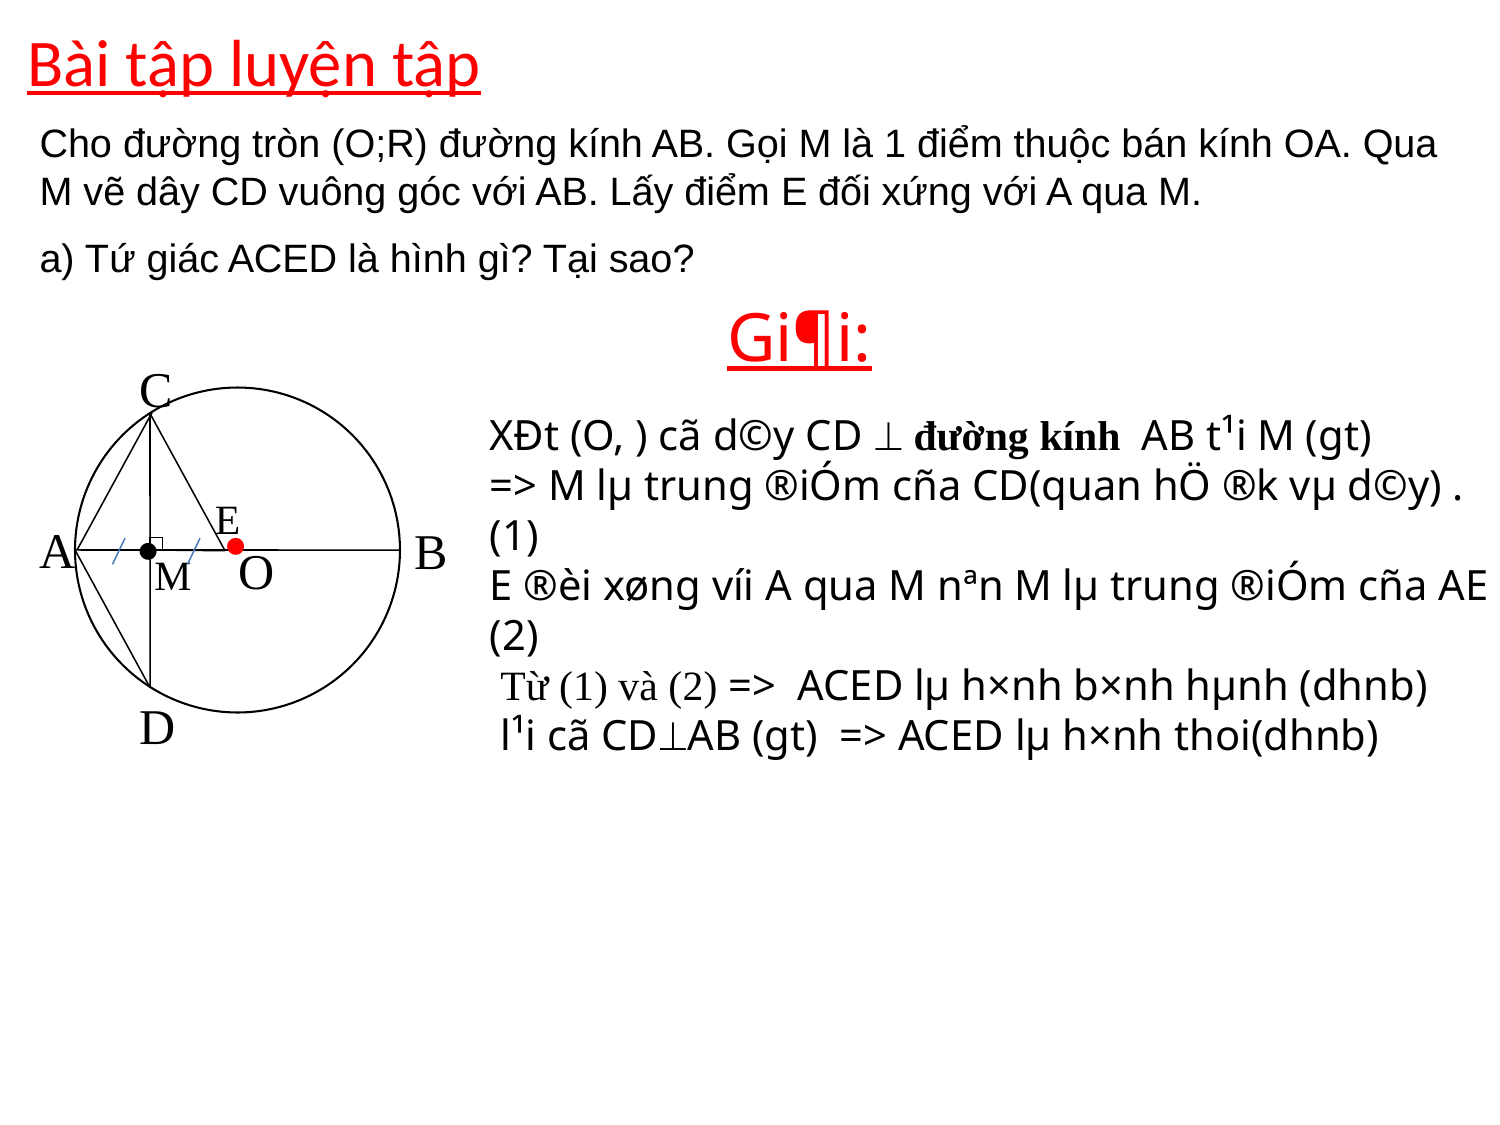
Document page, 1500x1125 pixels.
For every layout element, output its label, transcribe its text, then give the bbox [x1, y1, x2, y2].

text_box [212, 525, 290, 608]
text_box [151, 551, 399, 713]
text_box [112, 537, 126, 565]
text_box [75, 425, 150, 549]
text_box A [24, 511, 75, 587]
text_box  [125, 511, 175, 579]
text_box B [399, 512, 474, 588]
text_box Bài tập luyện tập [12, 12, 750, 108]
text_box XÐt (O, ) cã d©y CD  đường kính AB t¹i M (gt) => M lµ trung ®iÓm cña CD(quan hÖ ®k vµ d©y) .(1) E ®èi xøng víi A qua M nªn M lµ trung ®iÓm cña AE (2) Từ (1) và (2) => ACED lµ h×nh b×nh hµnh (dhnb) l¹i cã CDAB (gt) => ACED lµ h×nh thoi(dhnb) [474, 401, 1500, 817]
text_box C [125, 356, 175, 425]
text_box M [175, 541, 183, 549]
text_box [151, 387, 399, 550]
text_box D [125, 687, 175, 763]
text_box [118, 581, 257, 657]
text_box E [200, 485, 250, 550]
text_box M [175, 551, 190, 579]
text_box [75, 550, 125, 655]
text_box [122, 665, 150, 687]
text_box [187, 537, 201, 565]
text_box Gi¶i: [712, 287, 913, 383]
text_box Cho đường tròn (O;R) đường kính AB. Gọi M là 1 điểm thuộc bán kính OA. Qua M vẽ dây CD vuông góc với AB. Lấy điểm E đối xứng với A qua M. a) Tứ giác ACED là hình gì? Tại sao? [24, 110, 1463, 356]
